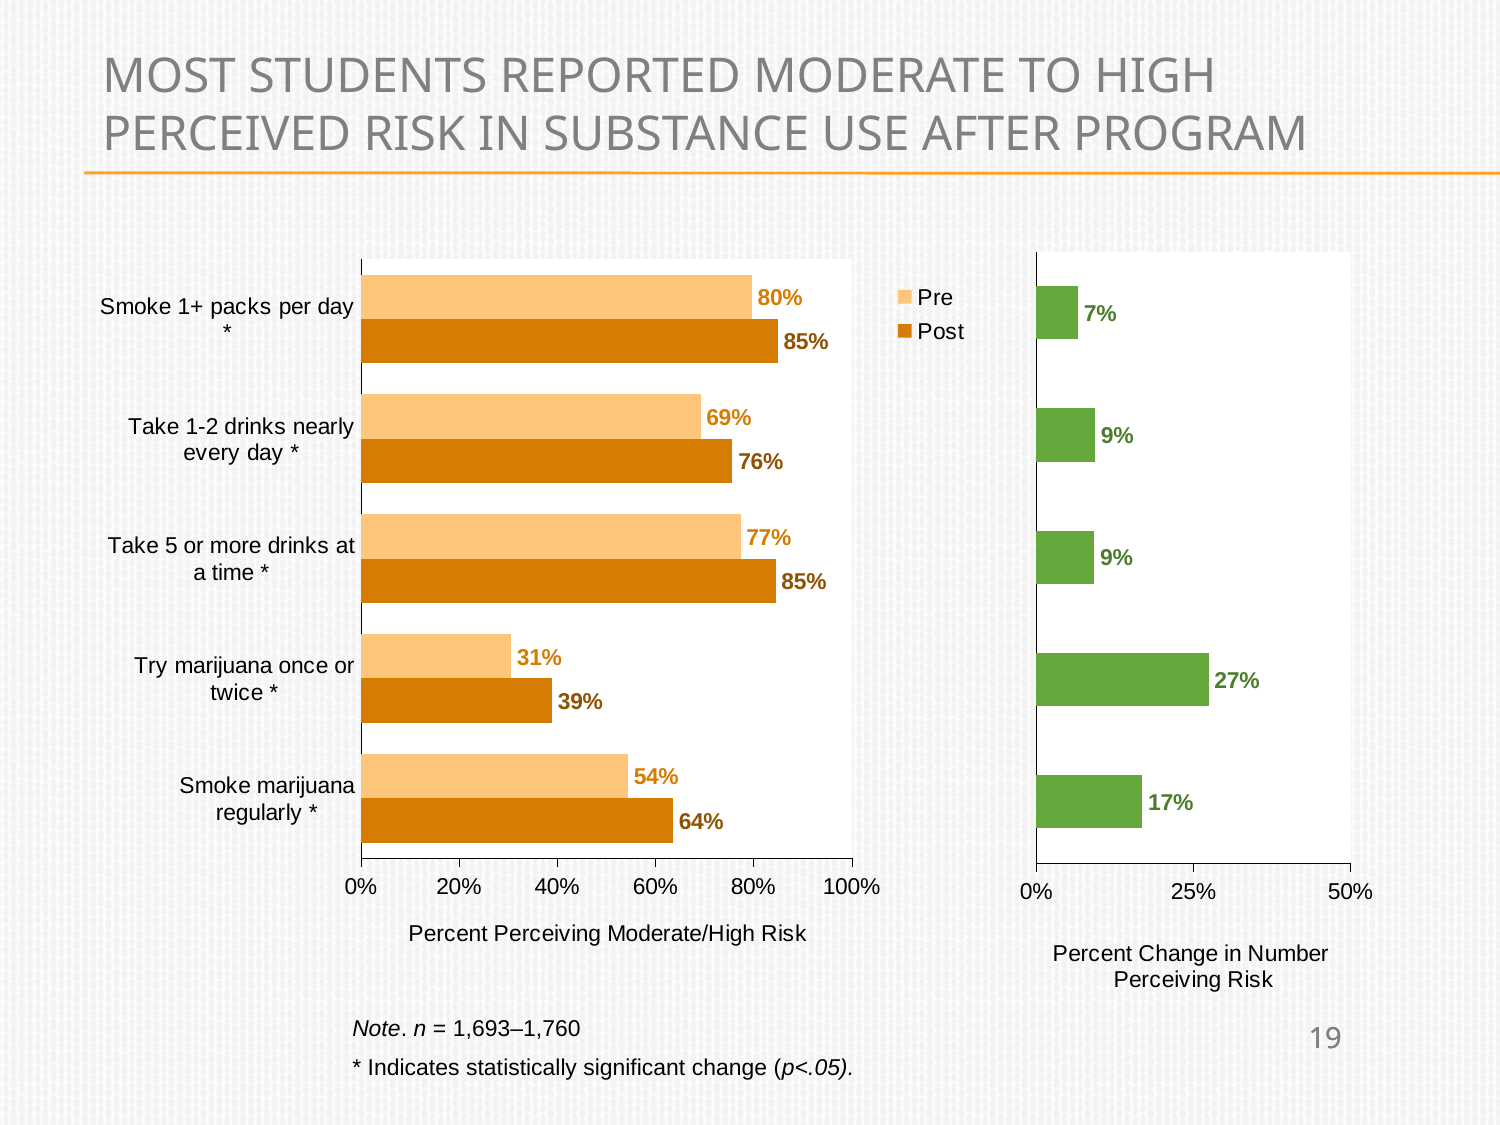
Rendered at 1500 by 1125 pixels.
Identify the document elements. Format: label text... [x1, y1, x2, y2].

chart [99, 196, 1401, 1028]
title Most students reported moderate to high perceived risk in substance use after program [87, 37, 1438, 168]
text_box Note. n = 1,693–1,760 * Indicates statistically significant change (p<.05). [337, 1024, 1038, 1125]
